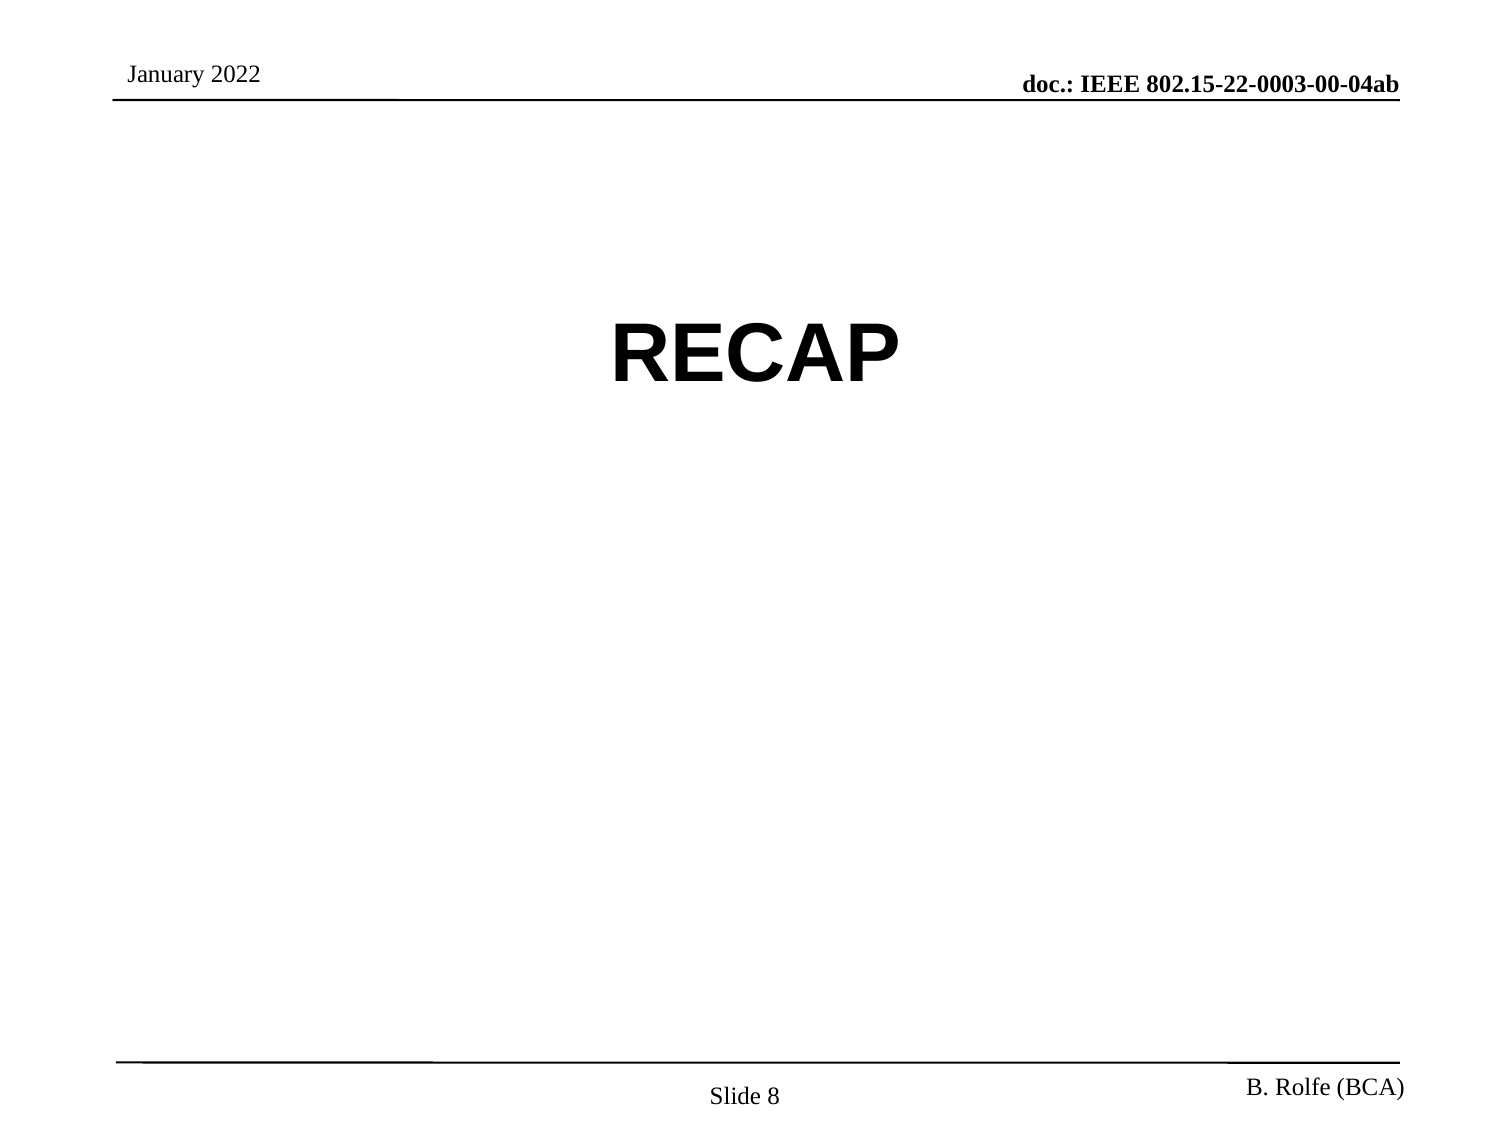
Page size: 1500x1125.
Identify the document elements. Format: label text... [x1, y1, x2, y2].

title Recap [118, 290, 1394, 515]
slide_number Slide 8 [690, 1075, 799, 1115]
